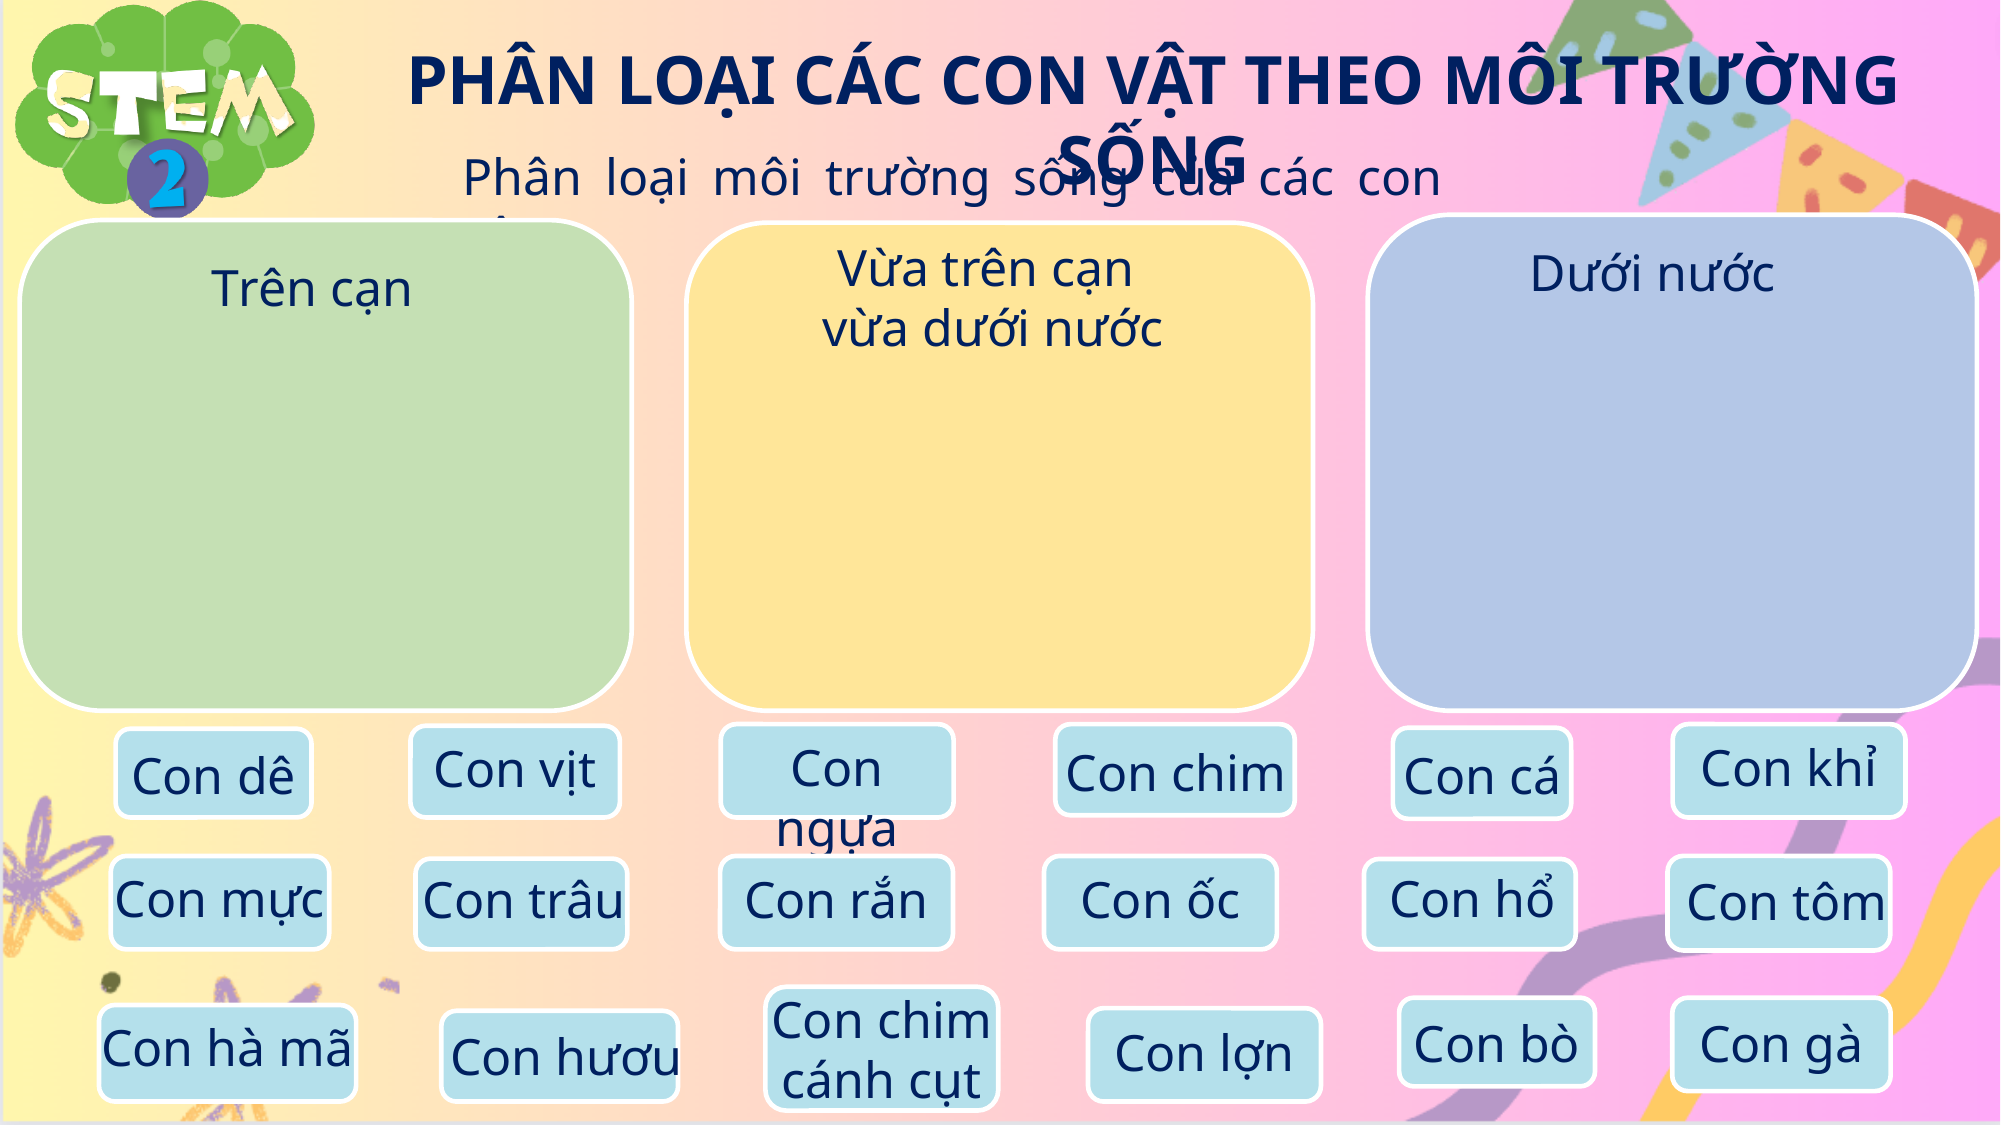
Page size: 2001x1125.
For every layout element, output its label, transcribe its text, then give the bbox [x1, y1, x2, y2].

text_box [1660, 997, 1903, 1102]
text_box PHÂN LOẠI CÁC CON VẬT THEO MÔI TRƯỜNG SỐNG [320, 30, 1989, 206]
picture [0, 0, 2001, 1125]
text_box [1659, 724, 1919, 818]
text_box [19, 220, 632, 711]
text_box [1655, 855, 1919, 962]
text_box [708, 724, 967, 818]
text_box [1388, 997, 1606, 1102]
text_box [424, 1010, 708, 1102]
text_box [1031, 855, 1290, 950]
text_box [707, 855, 966, 950]
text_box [1383, 727, 1582, 819]
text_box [1367, 214, 1977, 711]
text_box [752, 981, 1011, 1118]
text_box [686, 222, 1313, 711]
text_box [406, 858, 642, 950]
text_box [84, 1004, 371, 1102]
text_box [1355, 858, 1591, 950]
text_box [1075, 1008, 1334, 1102]
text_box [98, 855, 342, 950]
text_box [1043, 724, 1309, 816]
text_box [398, 725, 632, 818]
text_box Phân loại môi trường sống của các con vật [447, 206, 1459, 273]
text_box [104, 728, 323, 818]
